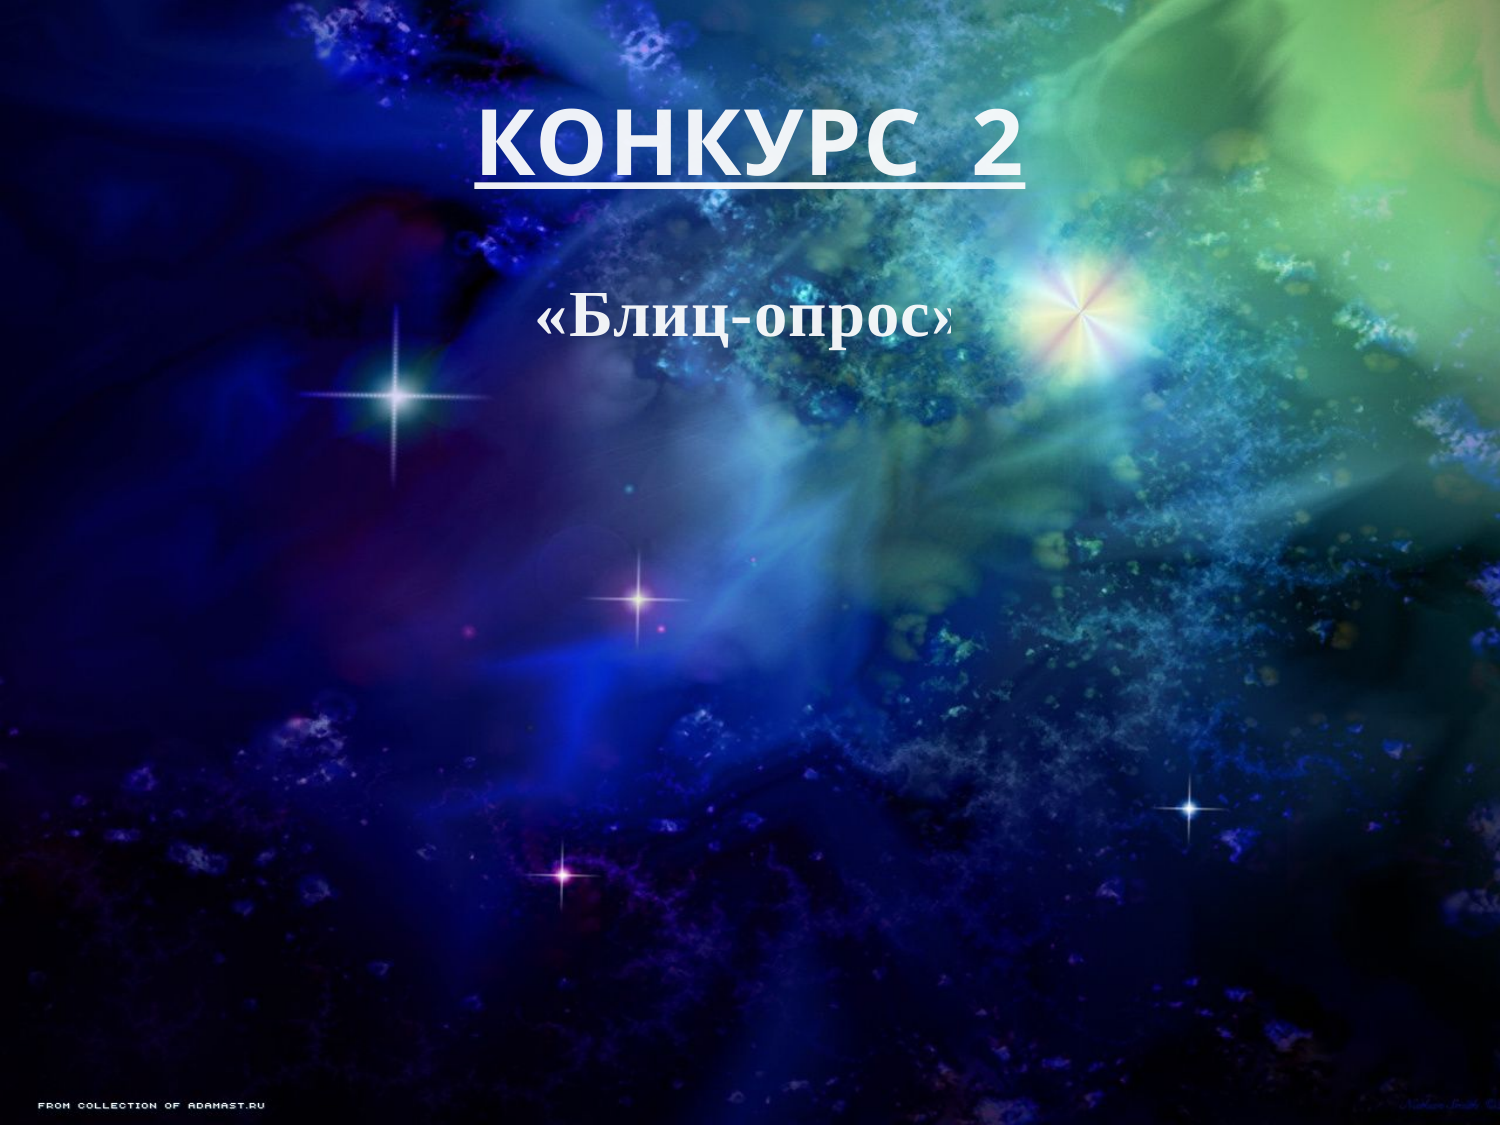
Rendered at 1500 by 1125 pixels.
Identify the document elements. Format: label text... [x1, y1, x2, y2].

title КОНКУРС 2 [75, 45, 1425, 233]
list «Блиц-опрос» [35, 262, 1465, 1005]
picture [0, 0, 1500, 1125]
